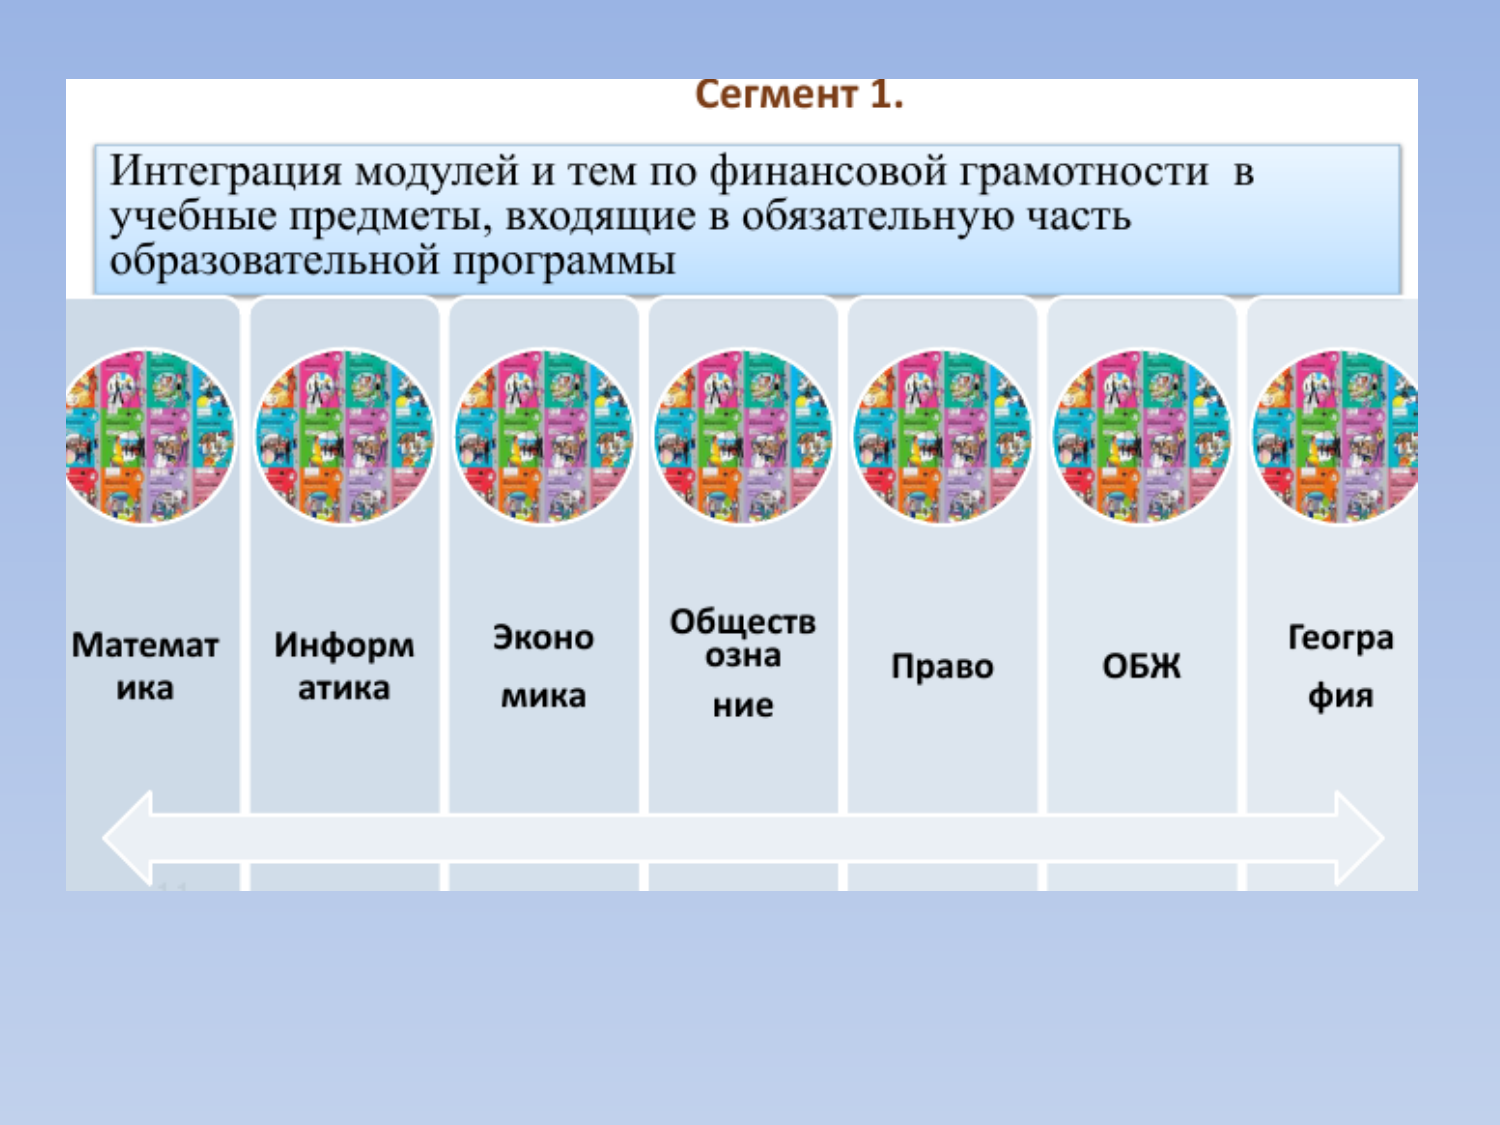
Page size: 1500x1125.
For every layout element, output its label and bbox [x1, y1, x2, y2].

picture [66, 79, 1419, 891]
